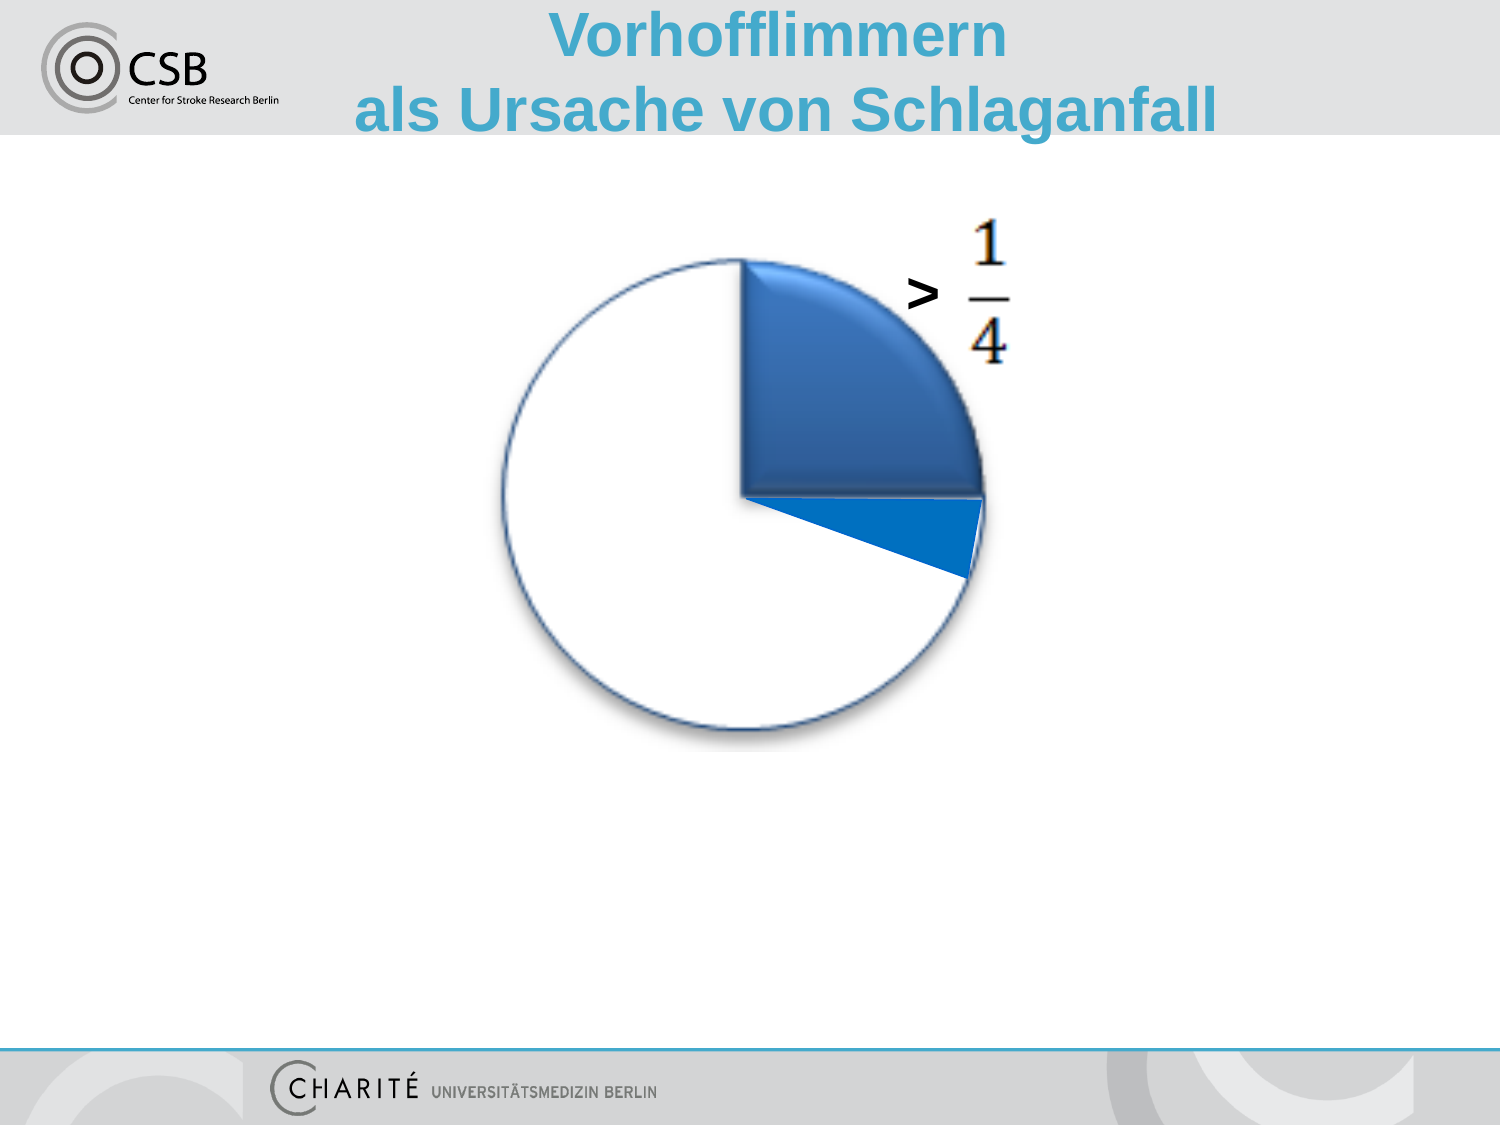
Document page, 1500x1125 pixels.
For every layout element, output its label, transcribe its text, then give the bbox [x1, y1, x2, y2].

title Vorhofflimmern als Ursache von Schlaganfall [112, 0, 1463, 138]
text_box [744, 247, 977, 559]
picture [0, 1052, 1500, 1125]
picture [479, 207, 1034, 752]
